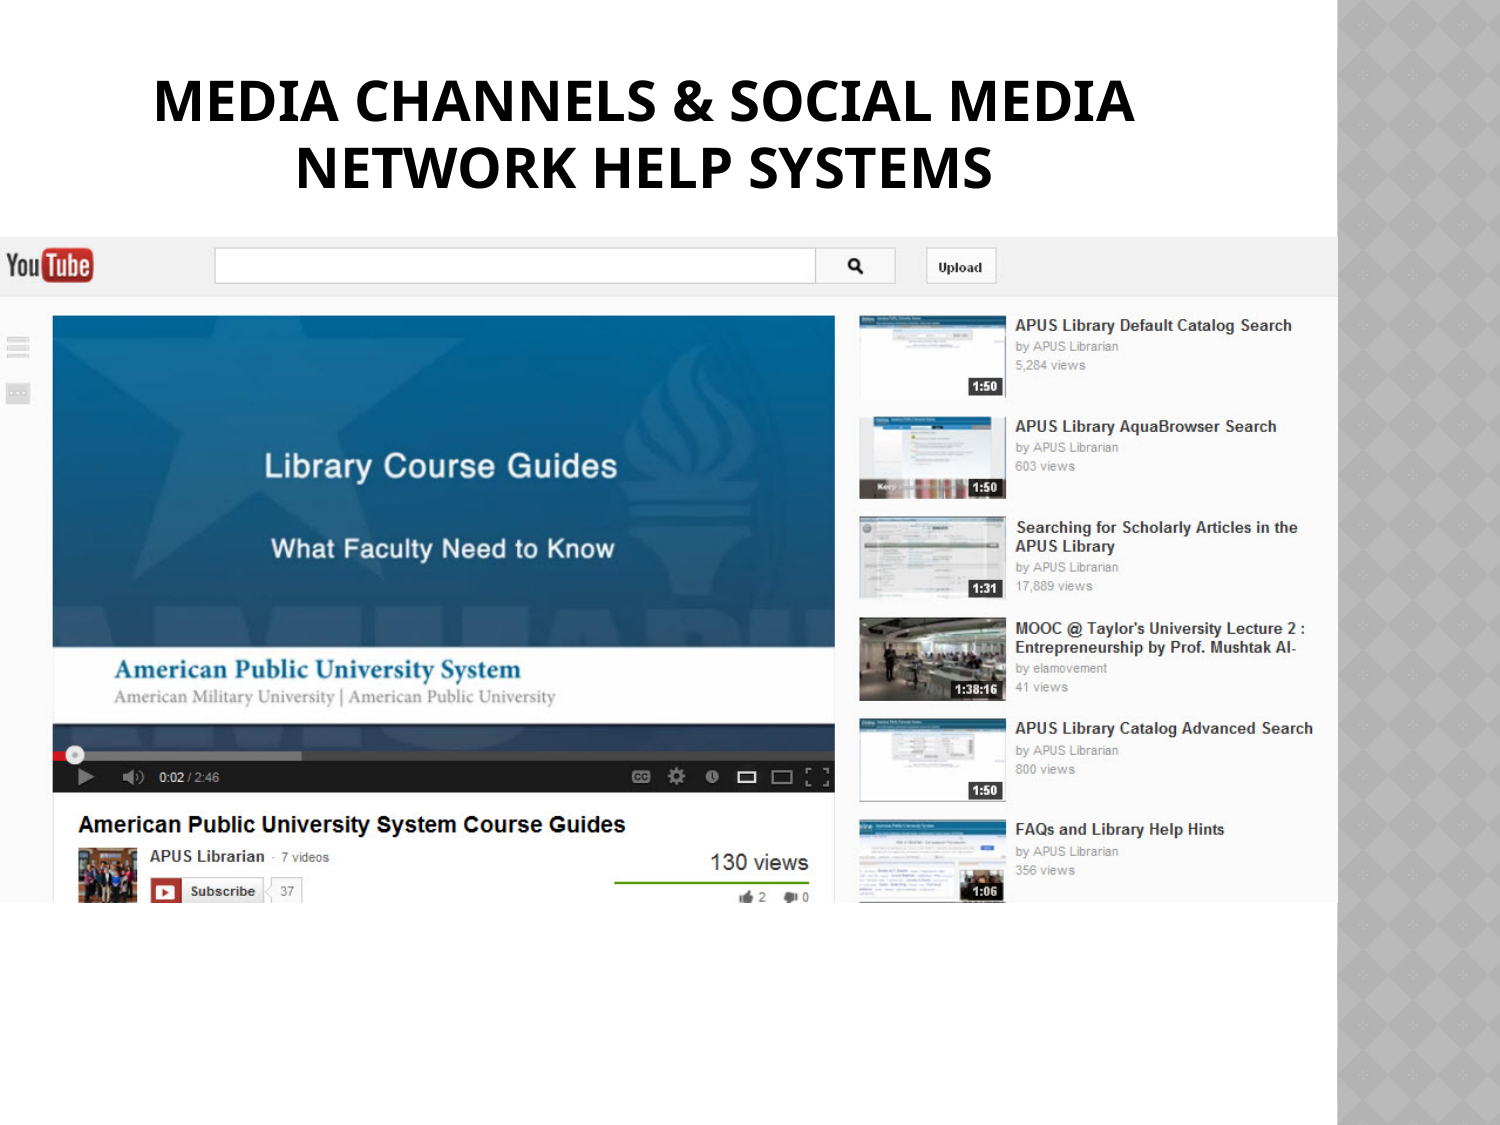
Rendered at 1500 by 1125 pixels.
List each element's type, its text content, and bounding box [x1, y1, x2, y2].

picture [0, 237, 1338, 903]
title Media Channels & Social Media Network Help Systems [75, 62, 1213, 200]
